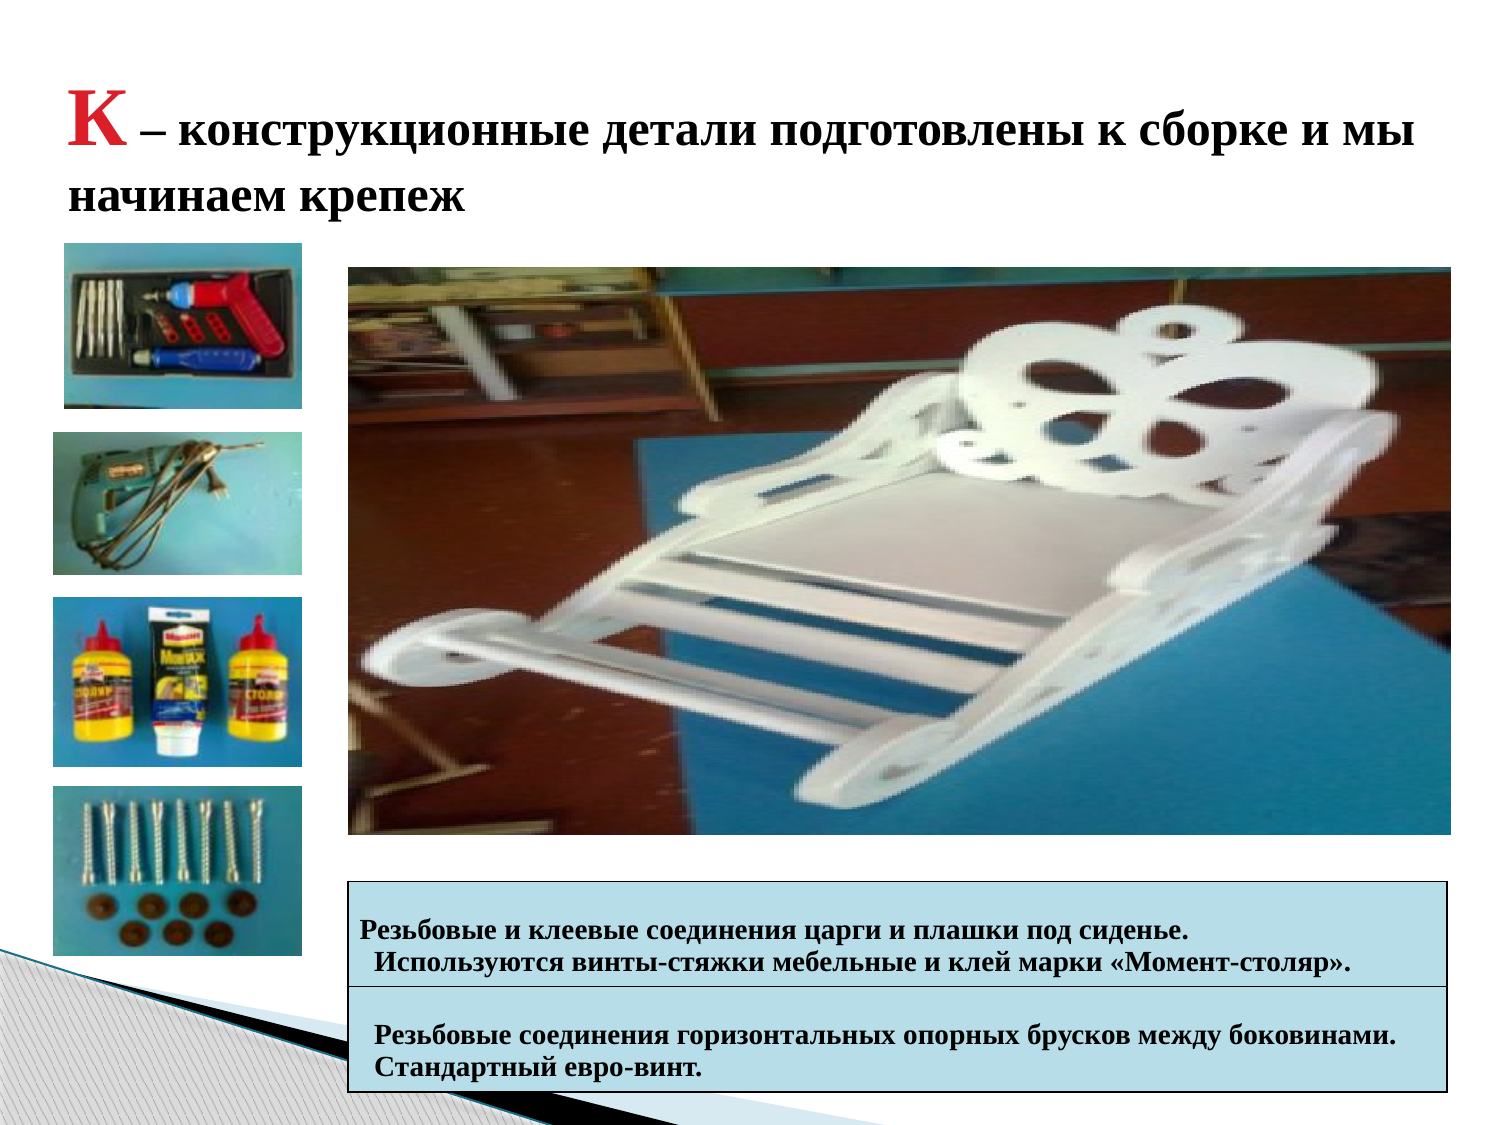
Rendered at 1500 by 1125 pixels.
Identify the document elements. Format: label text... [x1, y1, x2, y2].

picture [52, 432, 302, 575]
picture [52, 786, 302, 956]
table_header Резьбовые и клеевые соединения царги и плашки под сиденье. Используются винты-стяжки мебельные и клей марки «Момент-столяр». [349, 882, 1446, 986]
picture [64, 243, 302, 410]
picture [52, 597, 302, 767]
text_box К – конструкционные детали подготовлены к сборке и мы начинаем крепеж [53, 54, 1447, 230]
table_cell Резьбовые соединения горизонтальных опорных брусков между боковинами. Стандартный евро-винт. [349, 987, 1446, 1091]
picture [348, 266, 1451, 835]
